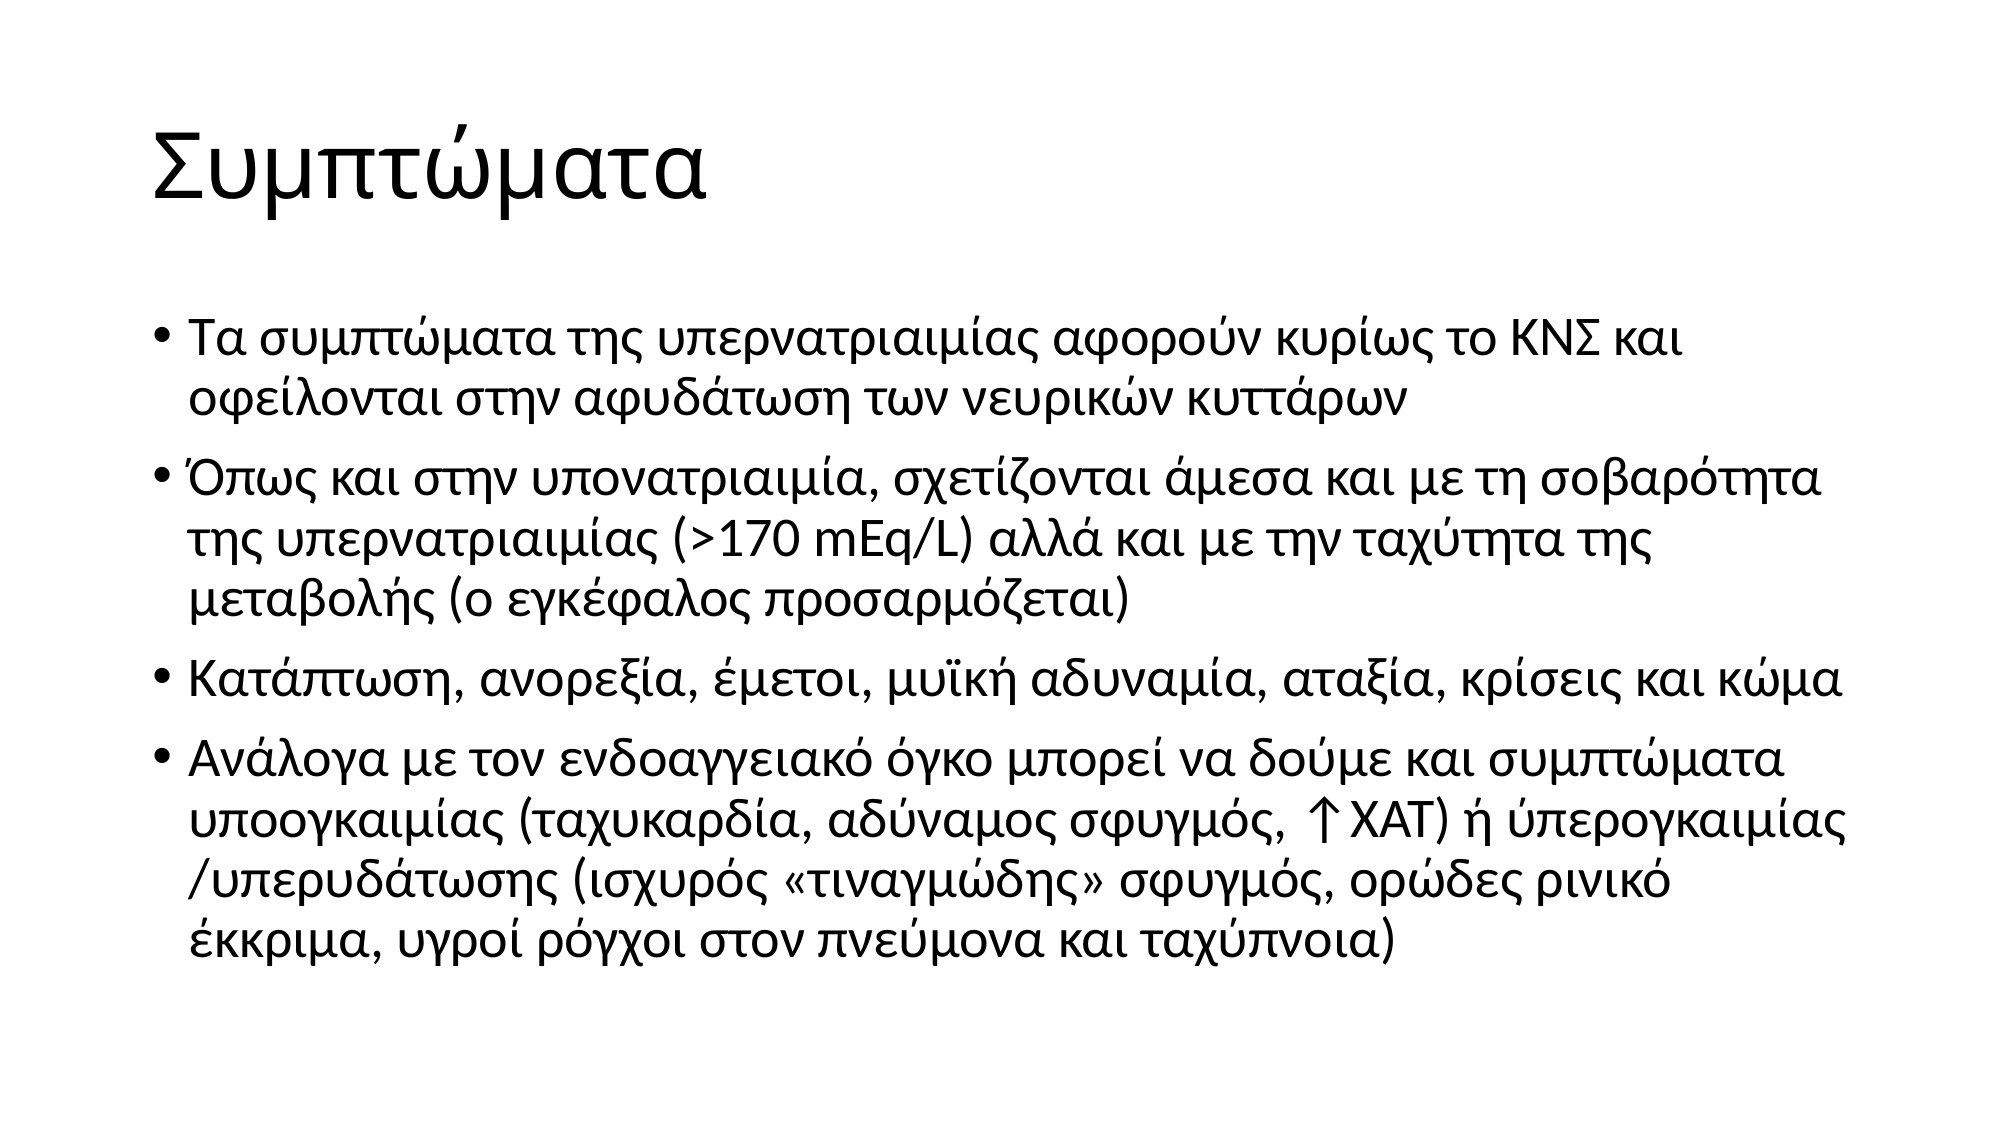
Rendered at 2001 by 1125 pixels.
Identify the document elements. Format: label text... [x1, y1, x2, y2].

list Τα συμπτώματα της υπερνατριαιμίας αφορούν κυρίως το ΚΝΣ και οφείλονται στην αφυδάτωση των νευρικών κυττάρων Όπως και στην υπονατριαιμία, σχετίζονται άμεσα και με τη σοβαρότητα της υπερνατριαιμίας (>170 mEq/L) αλλά και με την ταχύτητα της μεταβολής (ο εγκέφαλος προσαρμόζεται) Κατάπτωση, ανορεξία, έμετοι, μυϊκή αδυναμία, αταξία, κρίσεις και κώμα Ανάλογα με τον ενδοαγγειακό όγκο μπορεί να δούμε και συμπτώματα υποογκαιμίας (ταχυκαρδία, αδύναμος σφυγμός, ↑ΧΑΤ) ή ύπερογκαιμίας /υπερυδάτωσης (ισχυρός «τιναγμώδης» σφυγμός, ορώδες ρινικό έκκριμα, υγροί ρόγχοι στον πνεύμονα και ταχύπνοια) [137, 299, 1863, 1014]
title Συμπτώματα [137, 59, 1863, 278]
